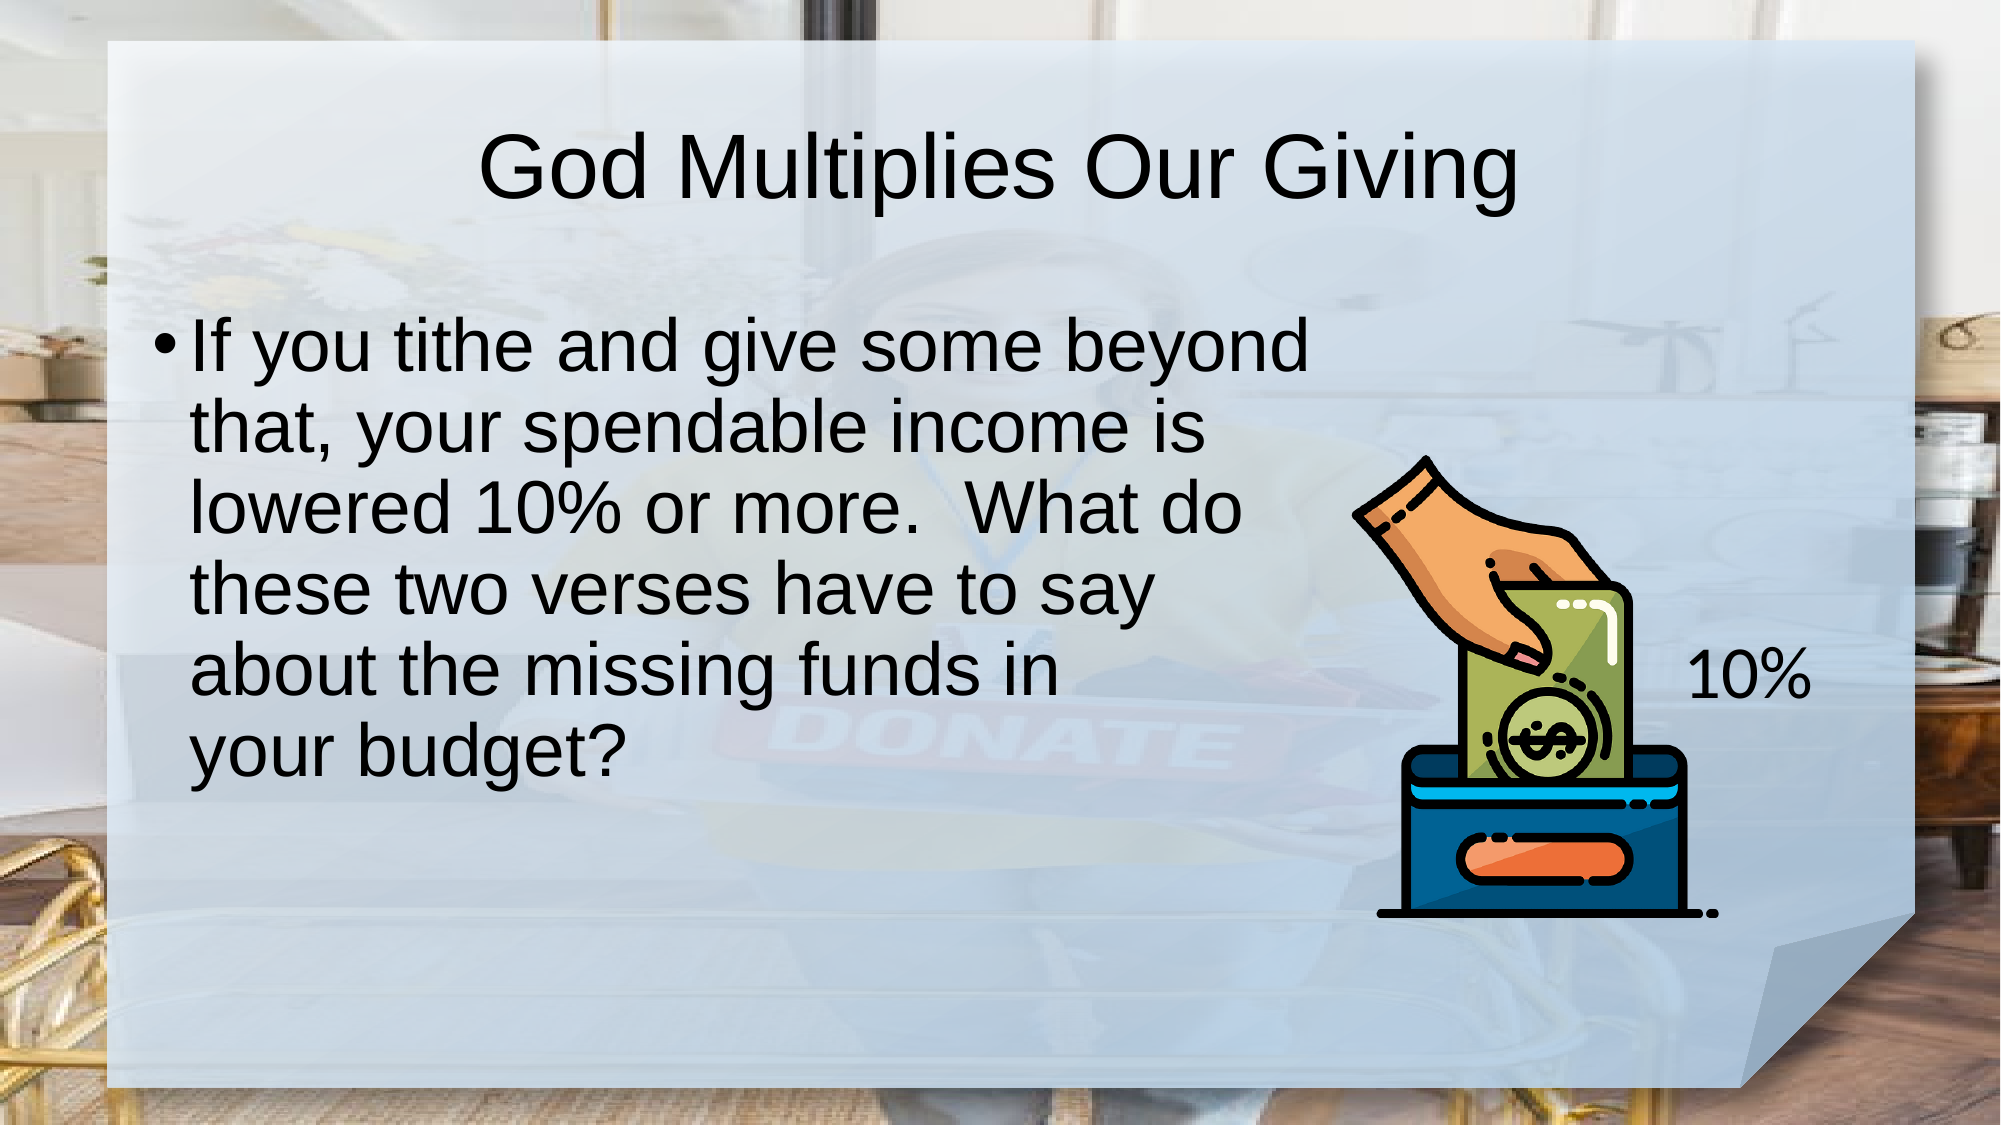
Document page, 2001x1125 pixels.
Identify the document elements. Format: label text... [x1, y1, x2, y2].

title God Multiplies Our Giving [137, 59, 1863, 278]
text_box 10% [1719, 616, 1833, 721]
picture [0, 0, 2001, 1125]
list If you tithe and give some beyond that, your spendable income is lowered 10% or more. What do these two verses have to say about the missing funds in your budget? [137, 299, 1863, 1014]
